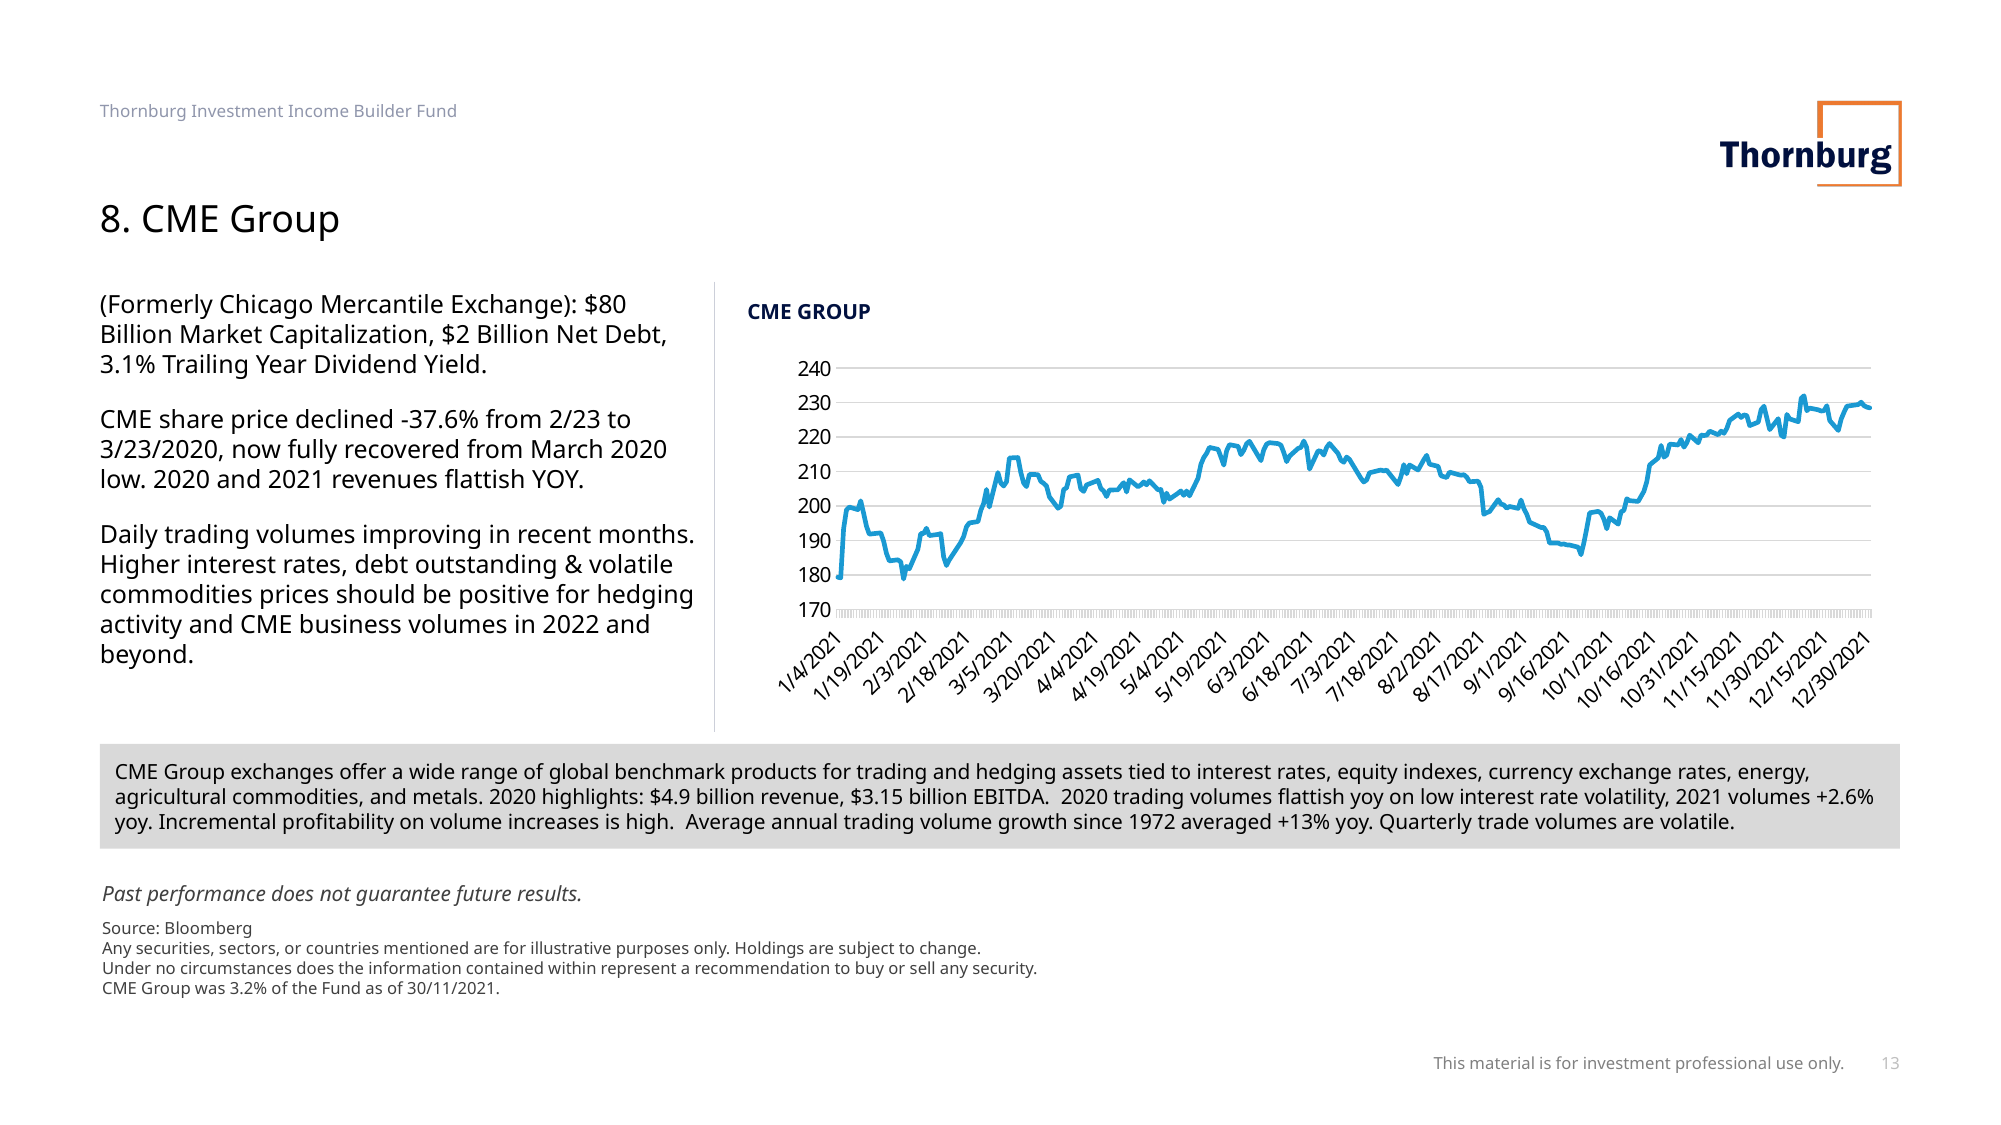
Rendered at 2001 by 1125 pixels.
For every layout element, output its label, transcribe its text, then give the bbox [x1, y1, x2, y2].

list Source: Bloomberg Any securities, sectors, or countries mentioned are for illustrative purposes only. Holdings are subject to change. Under no circumstances does the information contained within represent a recommendation to buy or sell any security. CME Group was 3.2% of the Fund as of 30/11/2021. [101, 918, 1836, 999]
list (Formerly Chicago Mercantile Exchange): $80 Billion Market Capitalization, $2 Billion Net Debt, 3.1% Trailing Year Dividend Yield. CME share price declined -37.6% from 2/23 to 3/23/2020, now fully recovered from March 2020 low. 2020 and 2021 revenues flattish YOY. Daily trading volumes improving in recent months. Higher interest rates, debt outstanding & volatile commodities prices should be positive for hedging activity and CME business volumes in 2022 and beyond. [99, 288, 700, 320]
chart [747, 346, 1900, 725]
list CME GROUP [747, 288, 1363, 334]
footer This material is for investment professional use only. [999, 1042, 1845, 1073]
title 8. CME Group [99, 199, 1501, 241]
slide_number 13 [1845, 1042, 1900, 1073]
list Past performance does not guarantee future results. [101, 880, 1836, 906]
list CME Group exchanges offer a wide range of global benchmark products for trading and hedging assets tied to interest rates, equity indexes, currency exchange rates, energy, agricultural commodities, and metals. 2020 highlights: $4.9 billion revenue, $3.15 billion EBITDA. 2020 trading volumes flattish yoy on low interest rate volatility, 2021 volumes +2.6% yoy. Incremental profitability on volume increases is high. Average annual trading volume growth since 1972 averaged +13% yoy. Quarterly trade volumes are volatile. [99, 743, 1900, 849]
list Thornburg Investment Income Builder Fund [99, 100, 700, 122]
